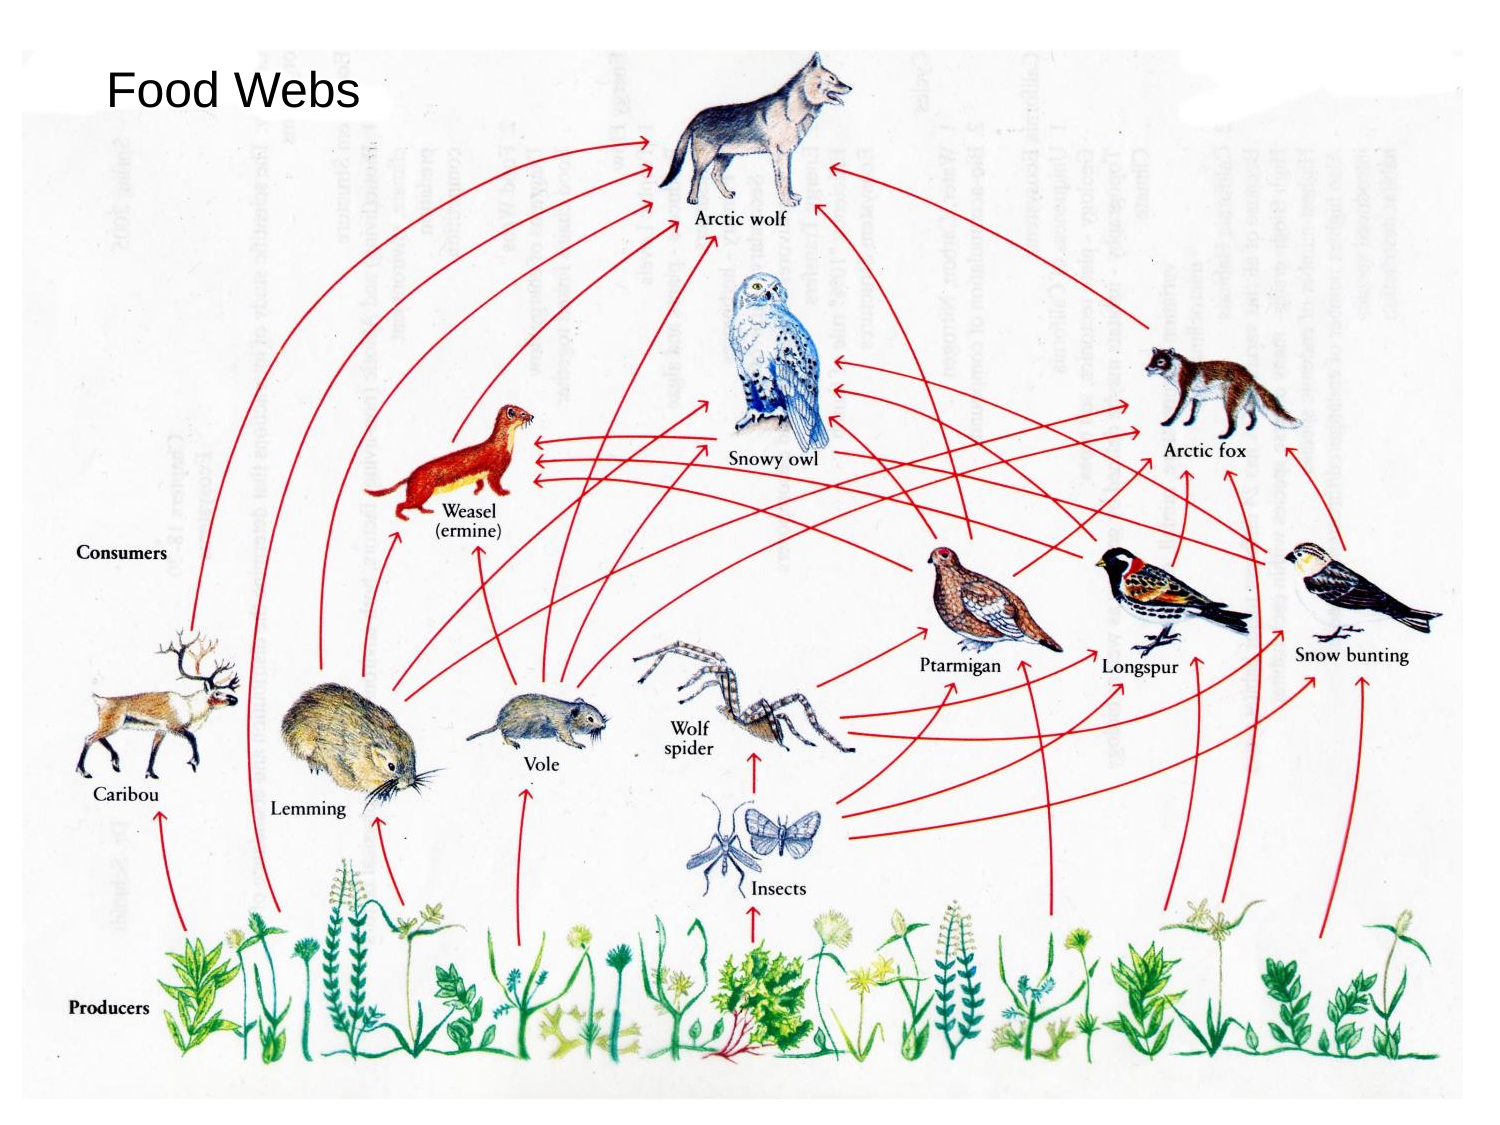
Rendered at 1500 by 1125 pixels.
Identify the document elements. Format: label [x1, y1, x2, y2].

picture [21, 49, 1463, 1100]
